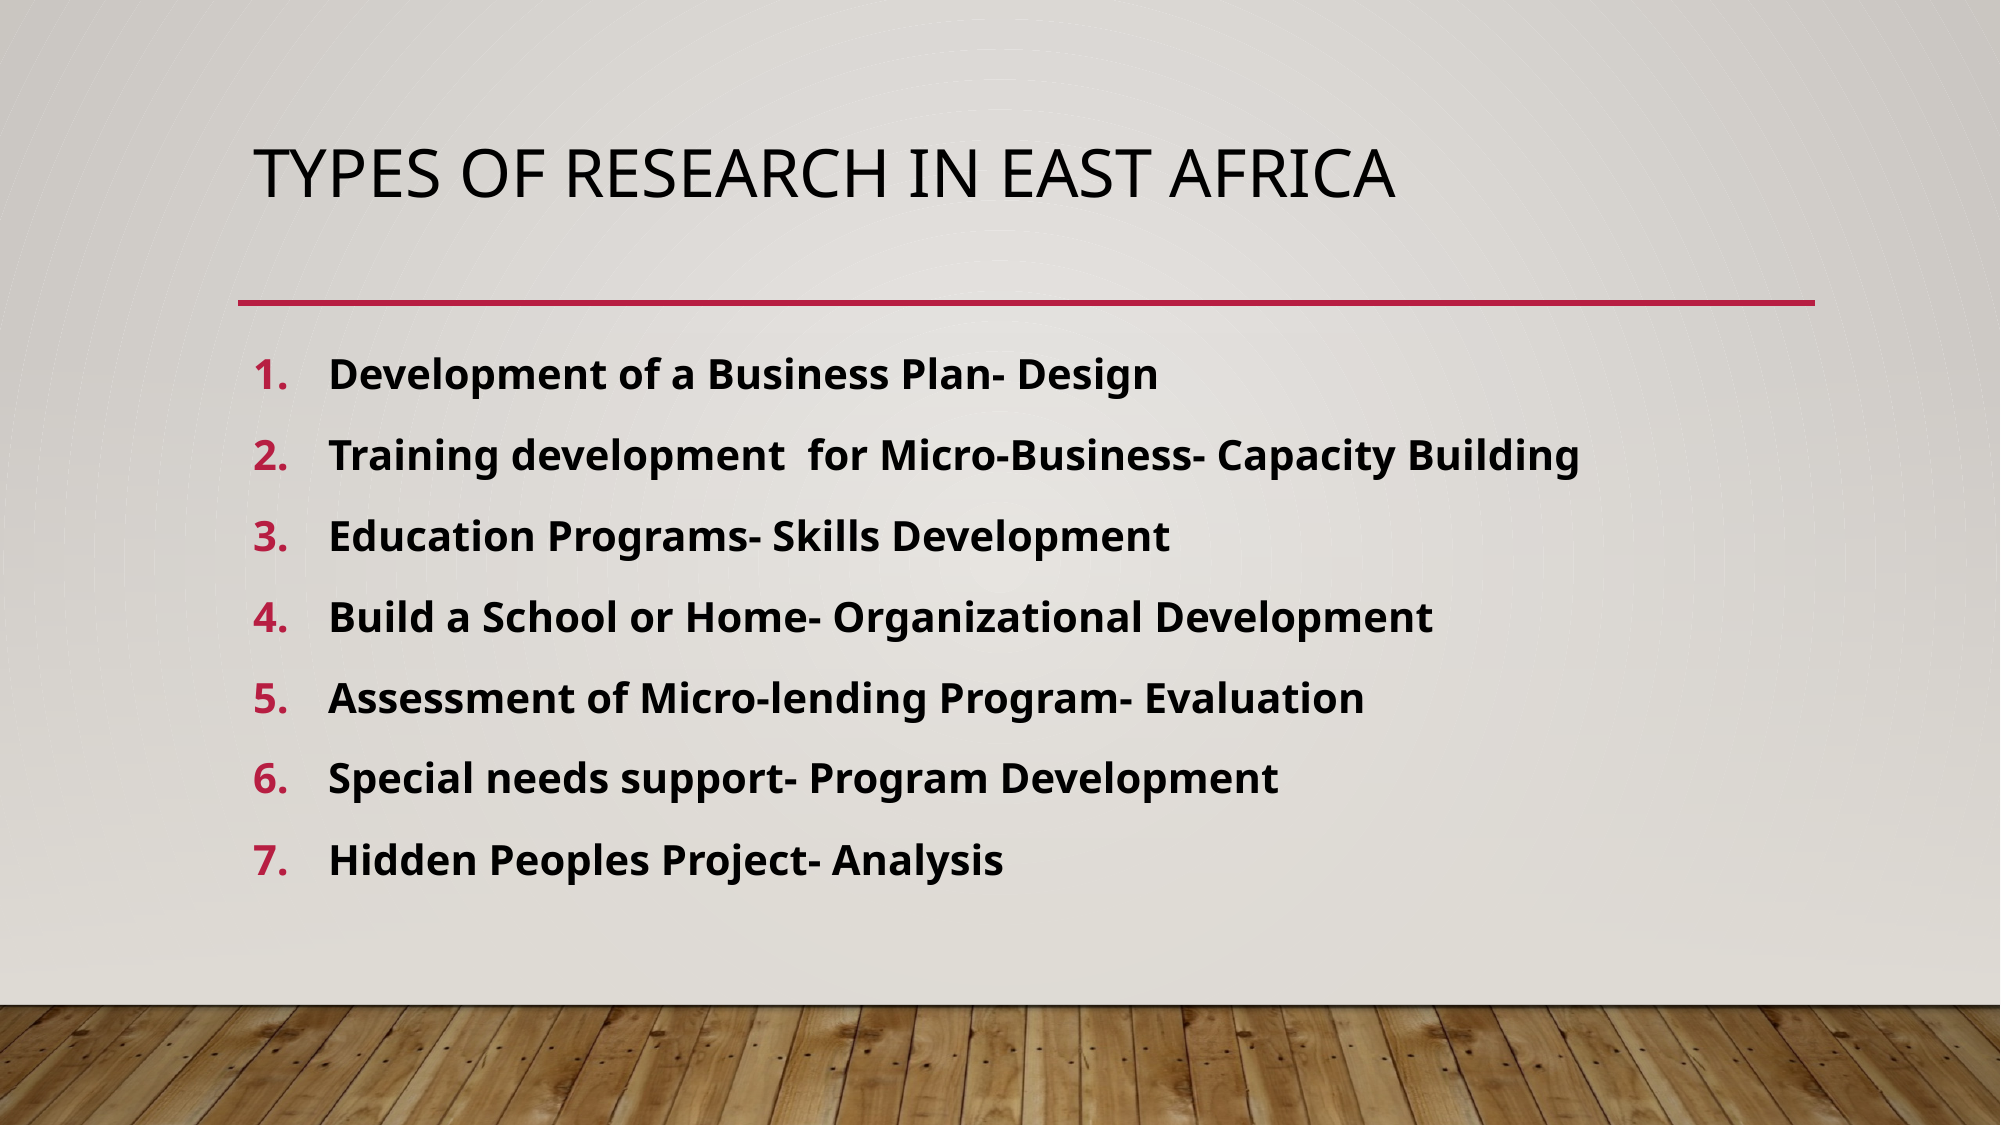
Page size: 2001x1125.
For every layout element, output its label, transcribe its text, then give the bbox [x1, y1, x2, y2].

picture [0, 1005, 2000, 1125]
title Types of Research in East Africa [238, 131, 1814, 305]
list Development of a Business Plan- Design Training development for Micro-Business- Capacity Building Education Programs- Skills Development Build a School or Home- Organizational Development Assessment of Micro-lending Program- Evaluation Special needs support- Program Development Hidden Peoples Project- Analysis [238, 330, 1814, 1010]
